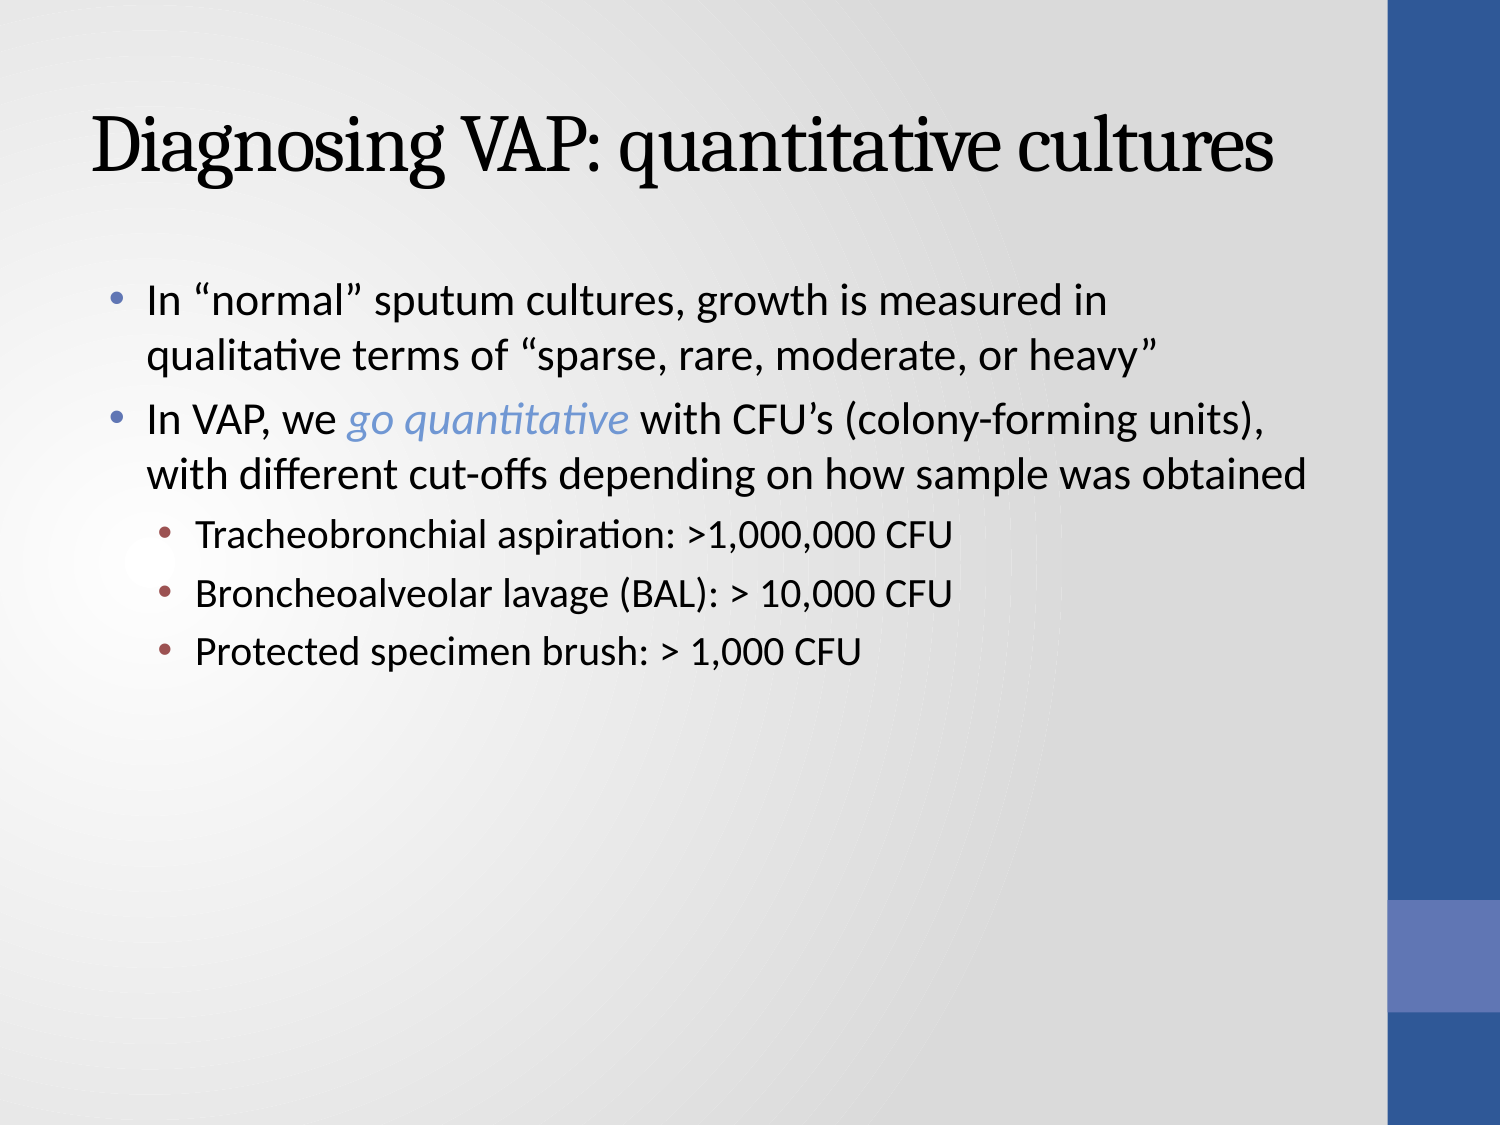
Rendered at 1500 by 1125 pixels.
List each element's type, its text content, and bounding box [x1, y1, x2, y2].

list In “normal” sputum cultures, growth is measured in qualitative terms of “sparse, rare, moderate, or heavy” In VAP, we go quantitative with CFU’s (colony-forming units), with different cut-offs depending on how sample was obtained Tracheobronchial aspiration: >1,000,000 CFU Broncheoalveolar lavage (BAL): > 10,000 CFU Protected specimen brush: > 1,000 CFU [75, 262, 1325, 1050]
title Diagnosing VAP: quantitative cultures [75, 45, 1325, 233]
